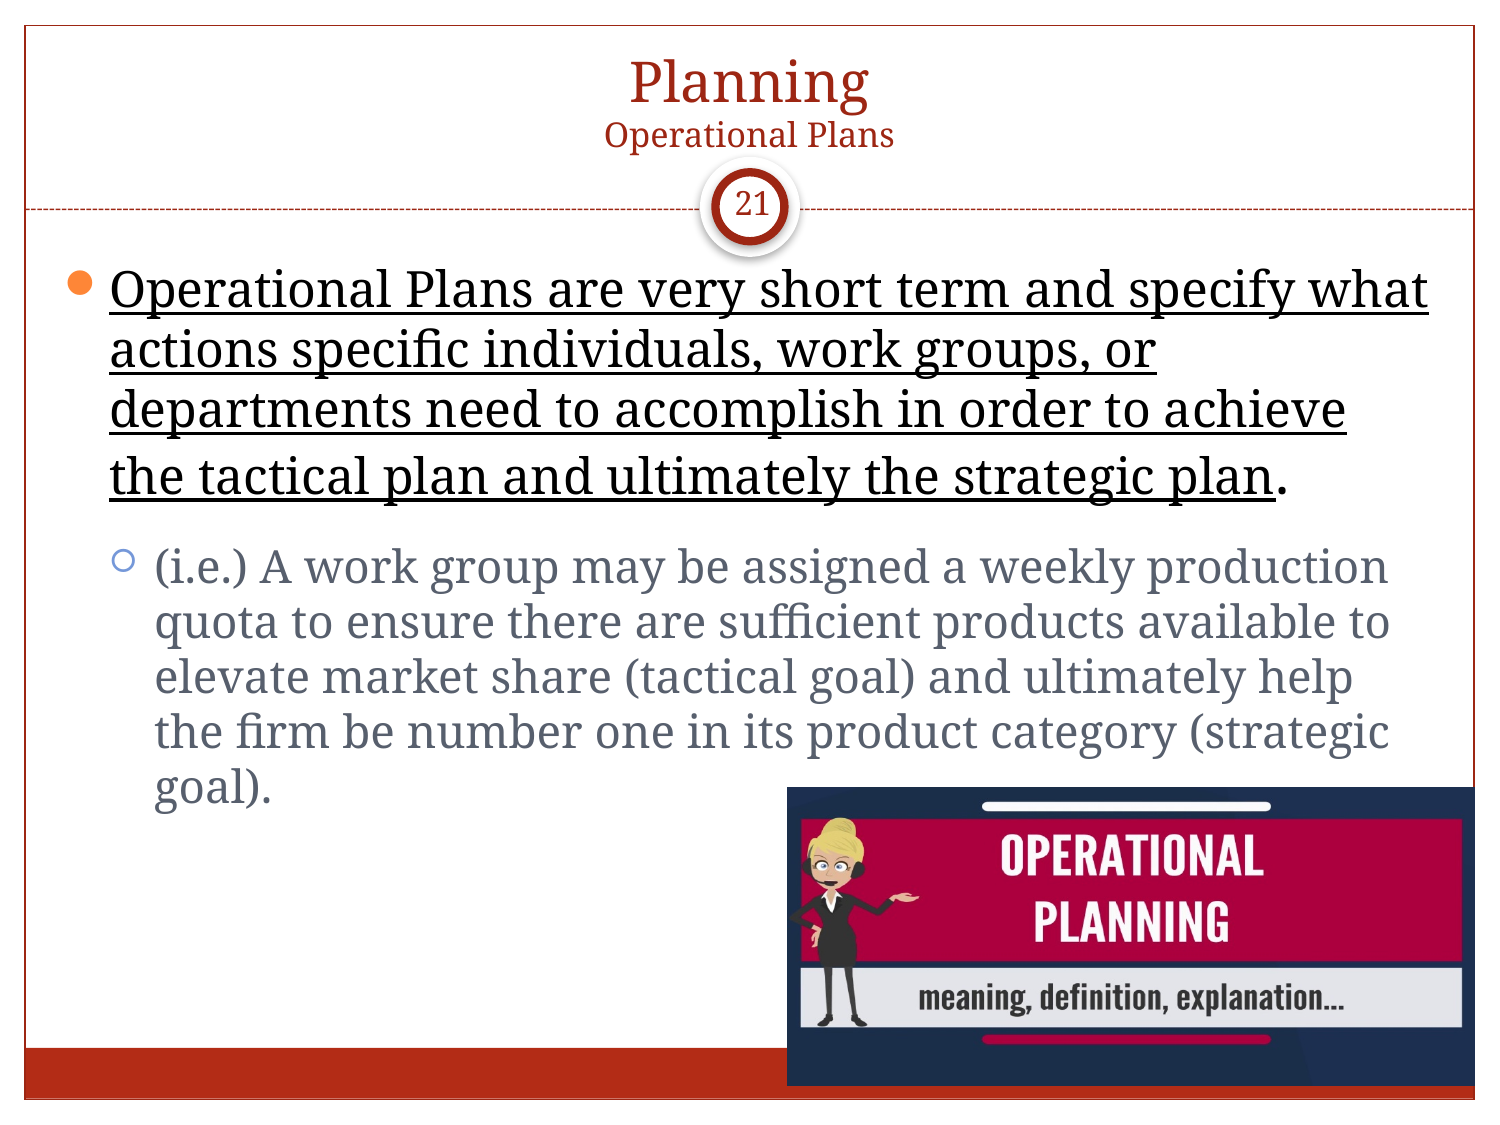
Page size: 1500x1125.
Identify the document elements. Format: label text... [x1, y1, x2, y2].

list Operational Plans are very short term and specify what actions specific individuals, work groups, or departments need to accomplish in order to achieve the tactical plan and ultimately the strategic plan. (i.e.) A work group may be assigned a weekly production quota to ensure there are sufficient products available to elevate market share (tactical goal) and ultimately help the firm be number one in its product category (strategic goal). [49, 250, 1445, 1001]
slide_number 21 [715, 168, 791, 241]
title Planning Operational Plans [49, 37, 1450, 162]
picture [787, 787, 1476, 1087]
